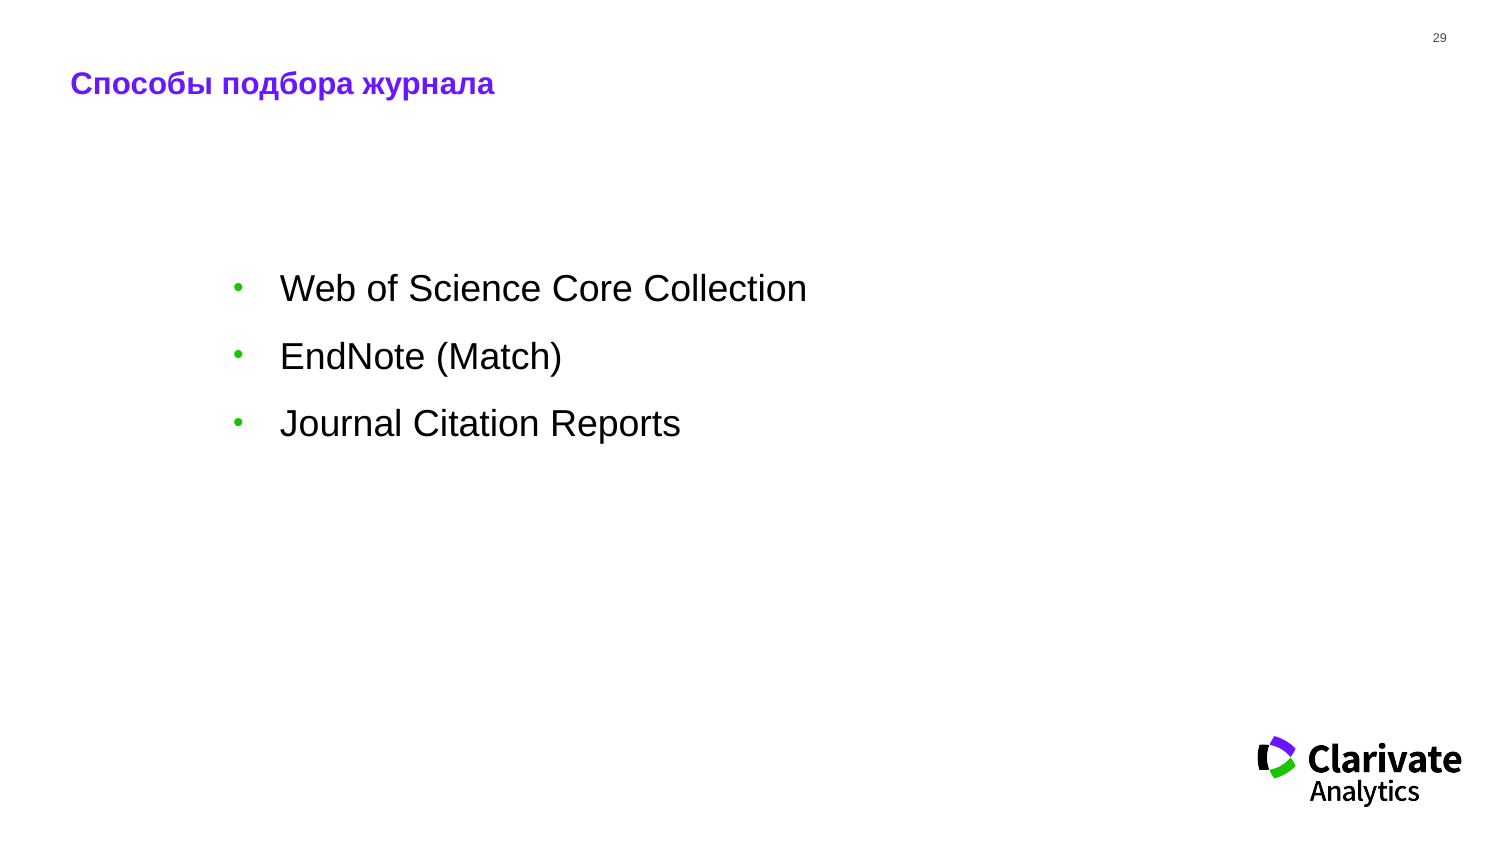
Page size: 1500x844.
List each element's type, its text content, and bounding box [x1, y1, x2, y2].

title Способы подбора журнала [70, 63, 1447, 113]
text_box Web of Science Core Collection EndNote (Match) Journal Citation Reports [218, 234, 1189, 452]
picture [1236, 715, 1483, 828]
